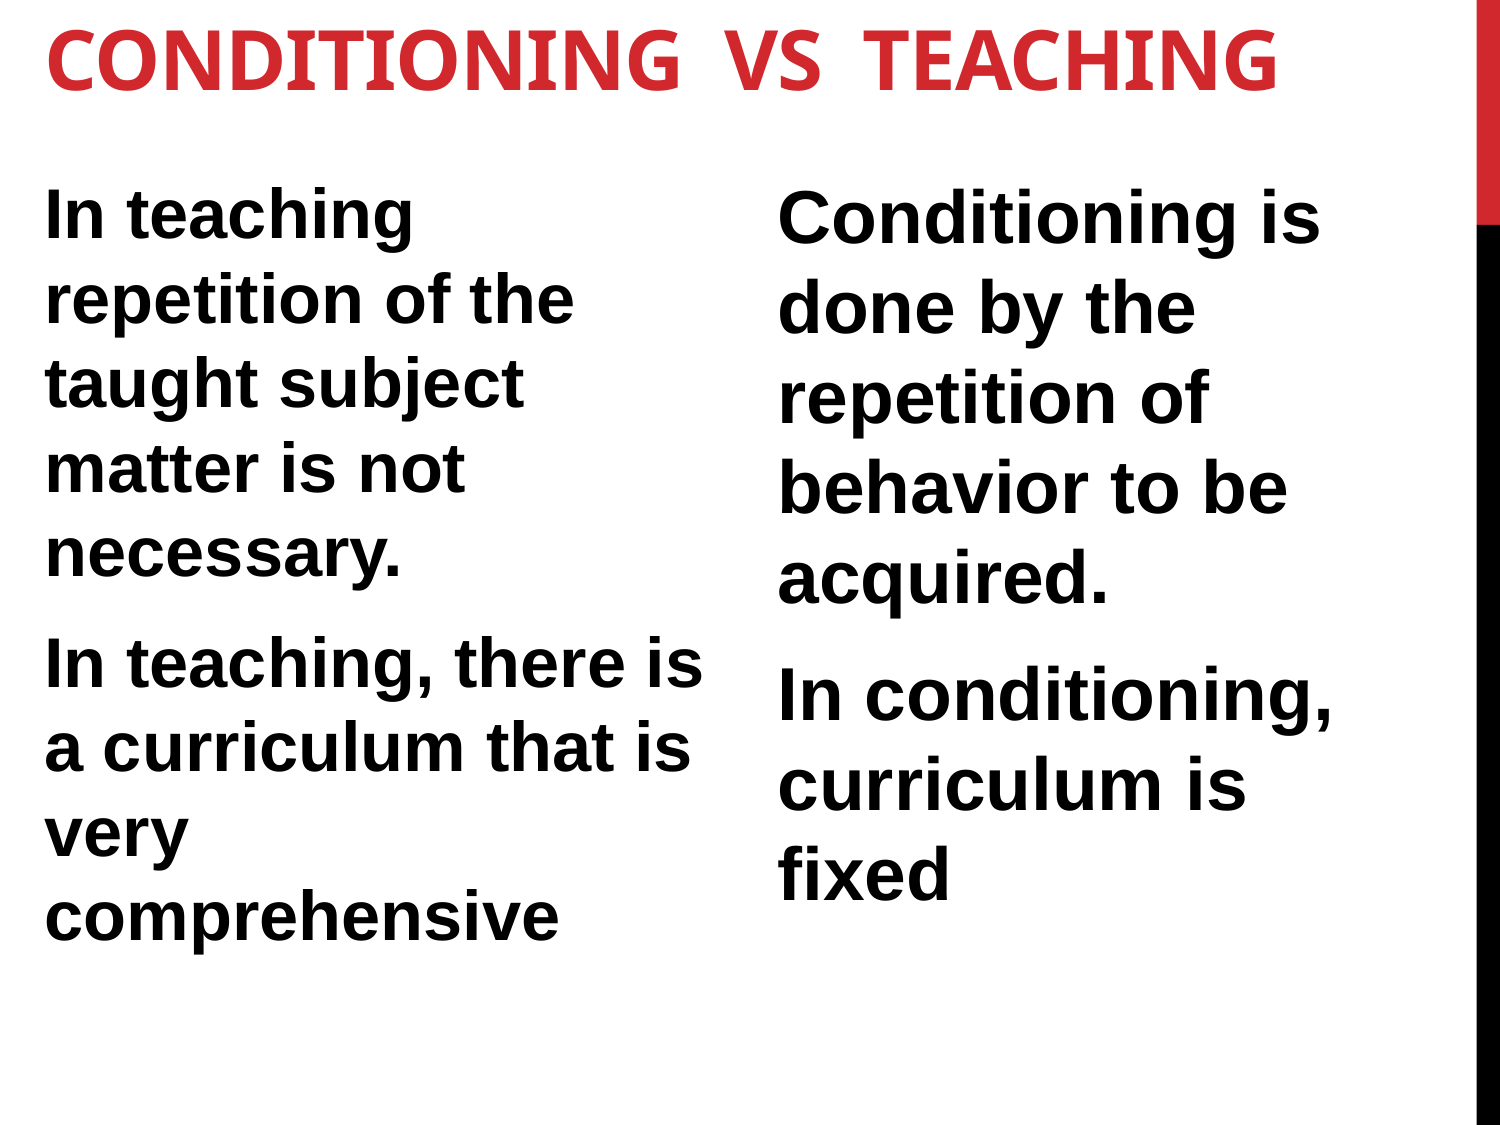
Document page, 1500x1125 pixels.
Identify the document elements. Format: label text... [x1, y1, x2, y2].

list In teaching repetition of the taught subject matter is not necessary. In teaching, there is a curriculum that is very comprehensive [29, 160, 723, 1118]
list Conditioning is done by the repetition of behavior to be acquired. In conditioning, curriculum is fixed [762, 160, 1425, 1118]
title Conditioning Vs Teaching [29, 0, 1459, 203]
